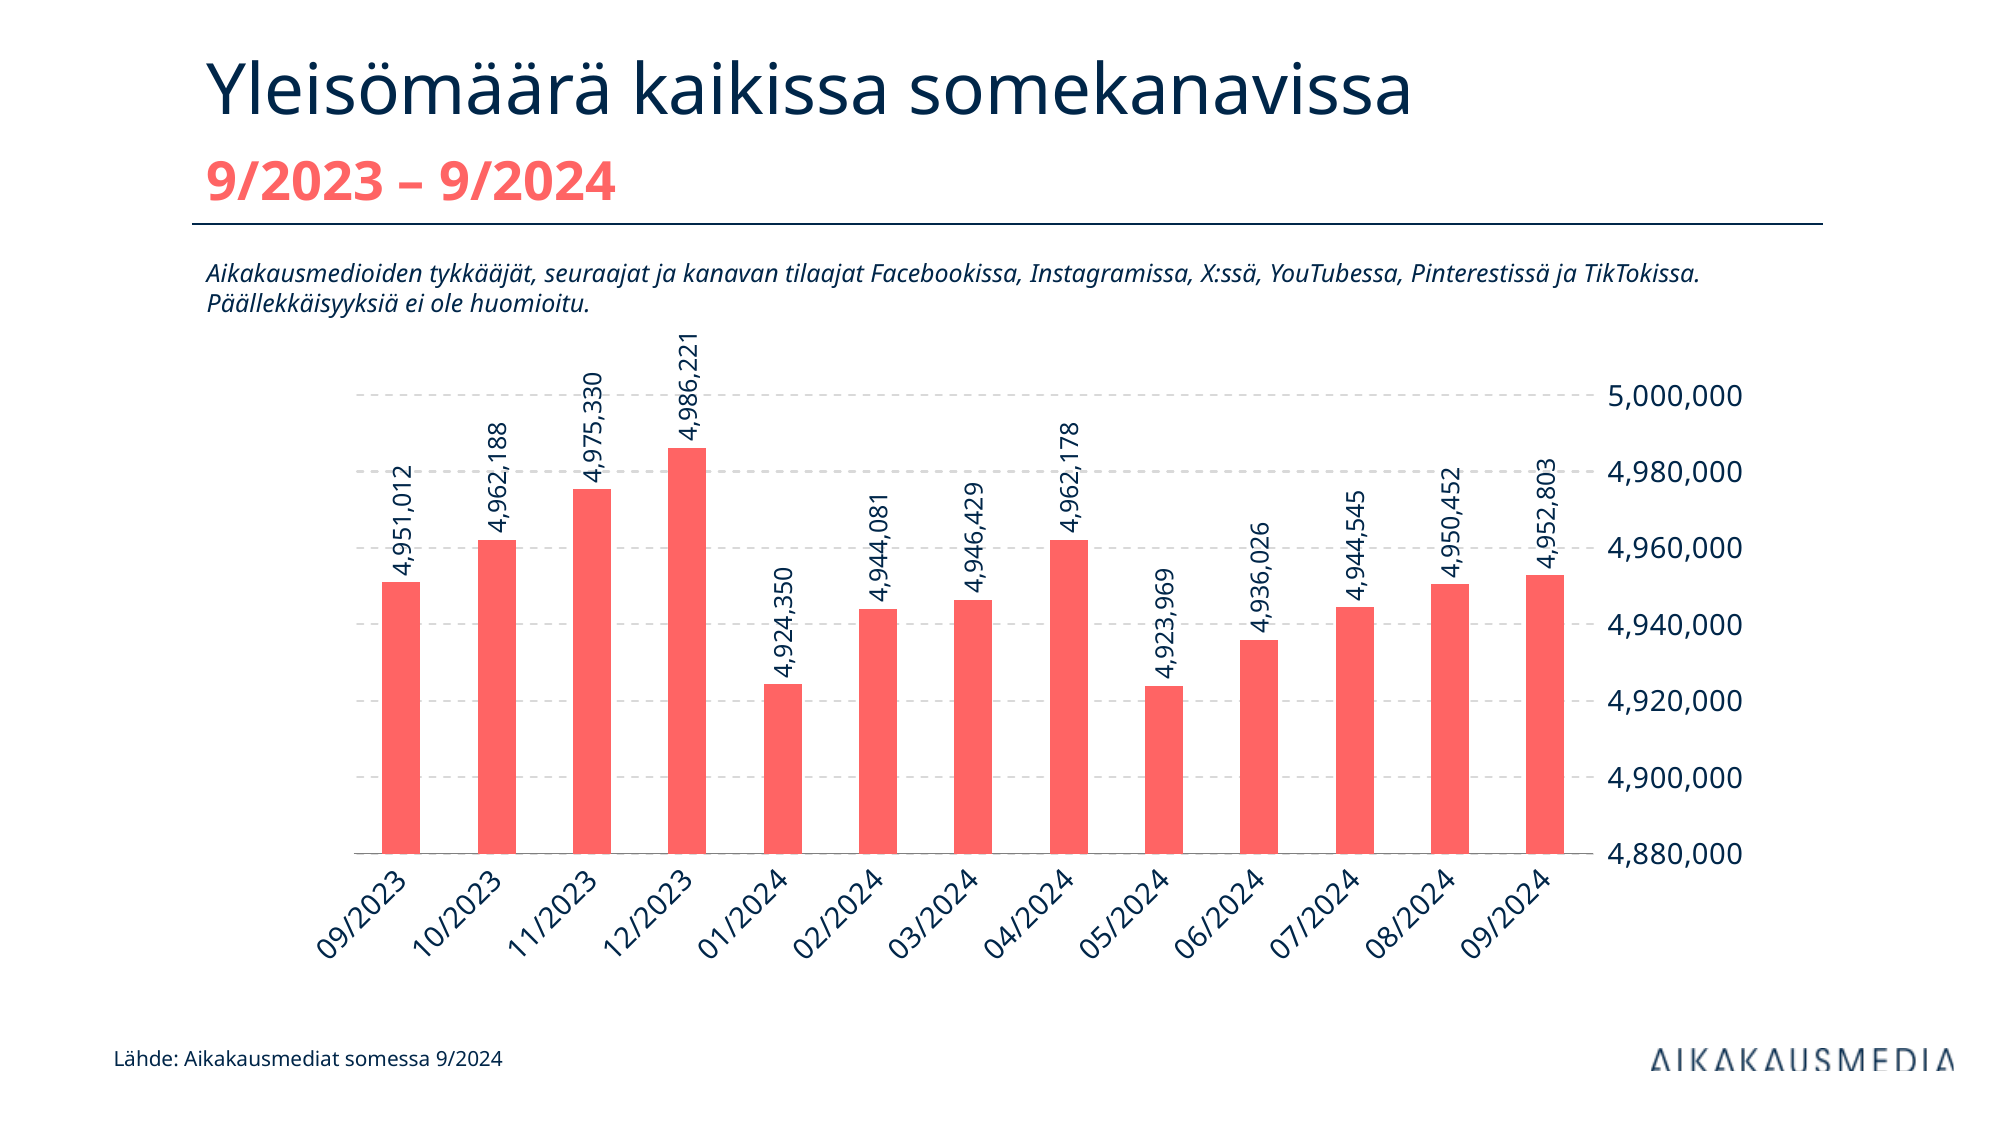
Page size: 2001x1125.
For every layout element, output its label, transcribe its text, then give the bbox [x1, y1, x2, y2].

text_box Aikakausmedioiden tykkääjät, seuraajat ja kanavan tilaajat Facebookissa, Instagramissa, X:ssä, YouTubessa, Pinterestissä ja TikTokissa. Päällekkäisyyksiä ei ole huomioitu. [191, 250, 1842, 315]
title Yleisömäärä kaikissa somekanavissa 9/2023 – 9/2024 [191, 37, 1863, 221]
chart [116, 315, 1842, 1024]
